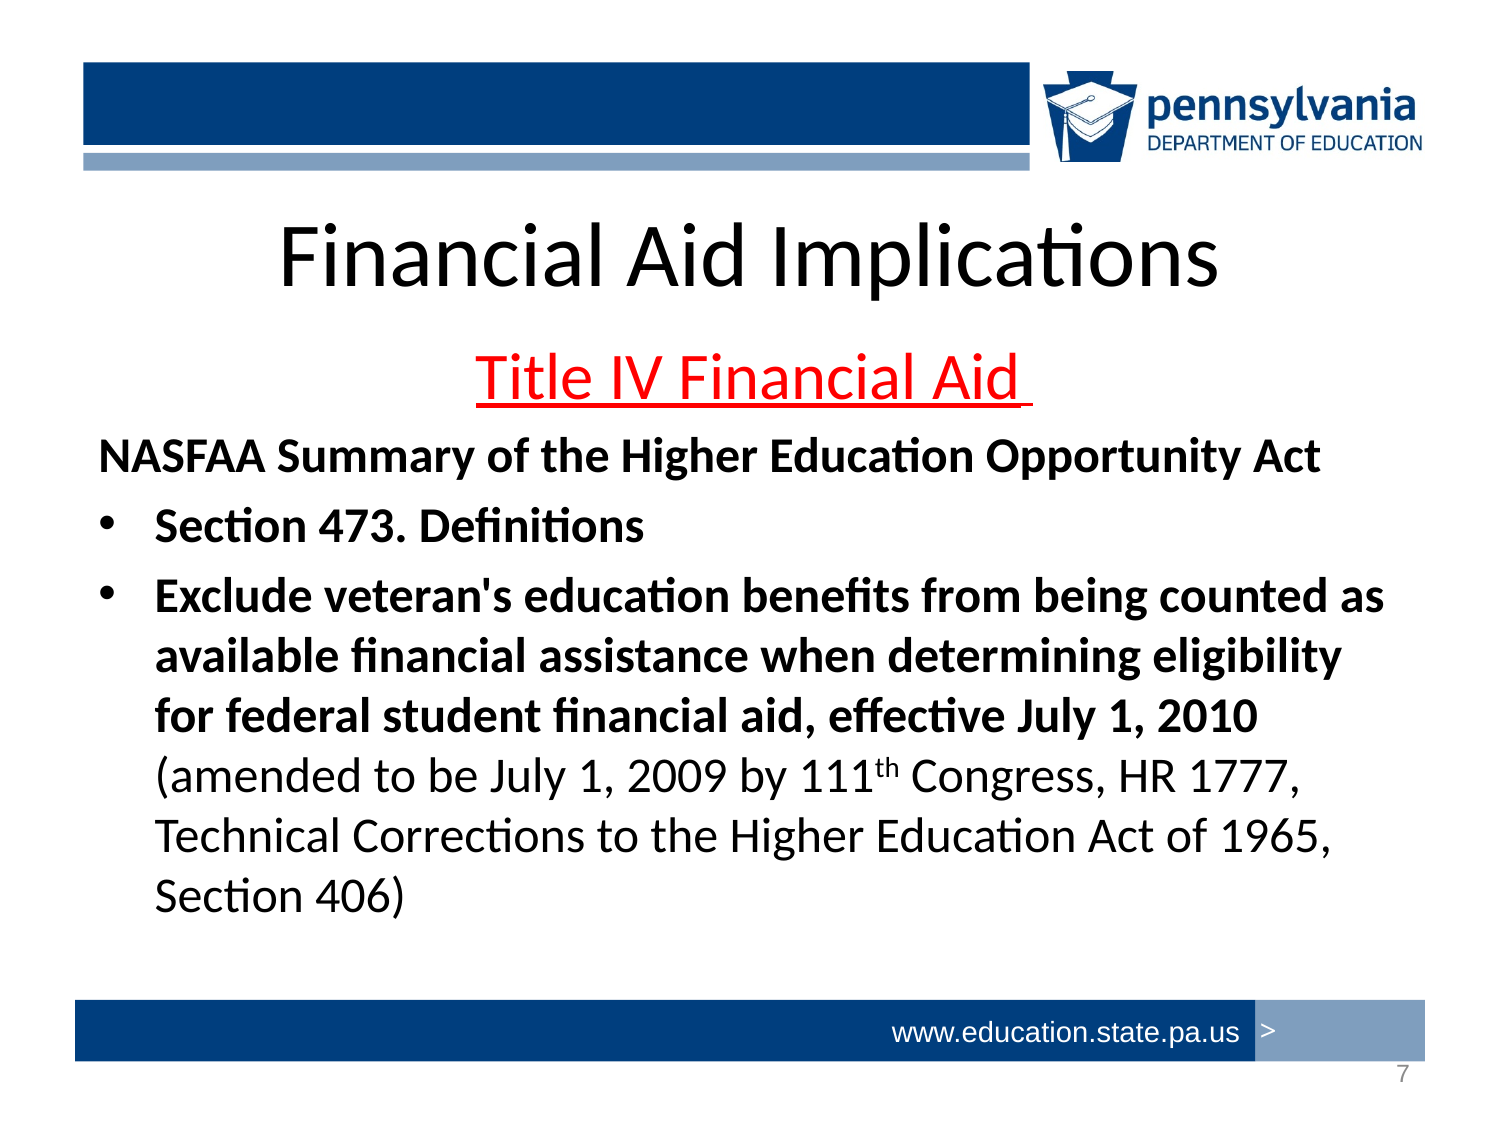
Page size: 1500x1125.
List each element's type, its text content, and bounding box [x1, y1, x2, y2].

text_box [83, 62, 1426, 171]
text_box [74, 998, 1426, 1063]
slide_number 7 [1074, 1070, 1425, 1103]
subtitle Title IV Financial Aid NASFAA Summary of the Higher Education Opportunity Act Section 473. Definitions Exclude veteran's education benefits from being counted as available financial assistance when determining eligibility for federal student financial aid, effective July 1, 2010 (amended to be July 1, 2009 by 111th Congress, HR 1777, Technical Corrections to the Higher Education Act of 1965, Section 406) [83, 324, 1425, 975]
title Financial Aid Implications [112, 200, 1388, 300]
